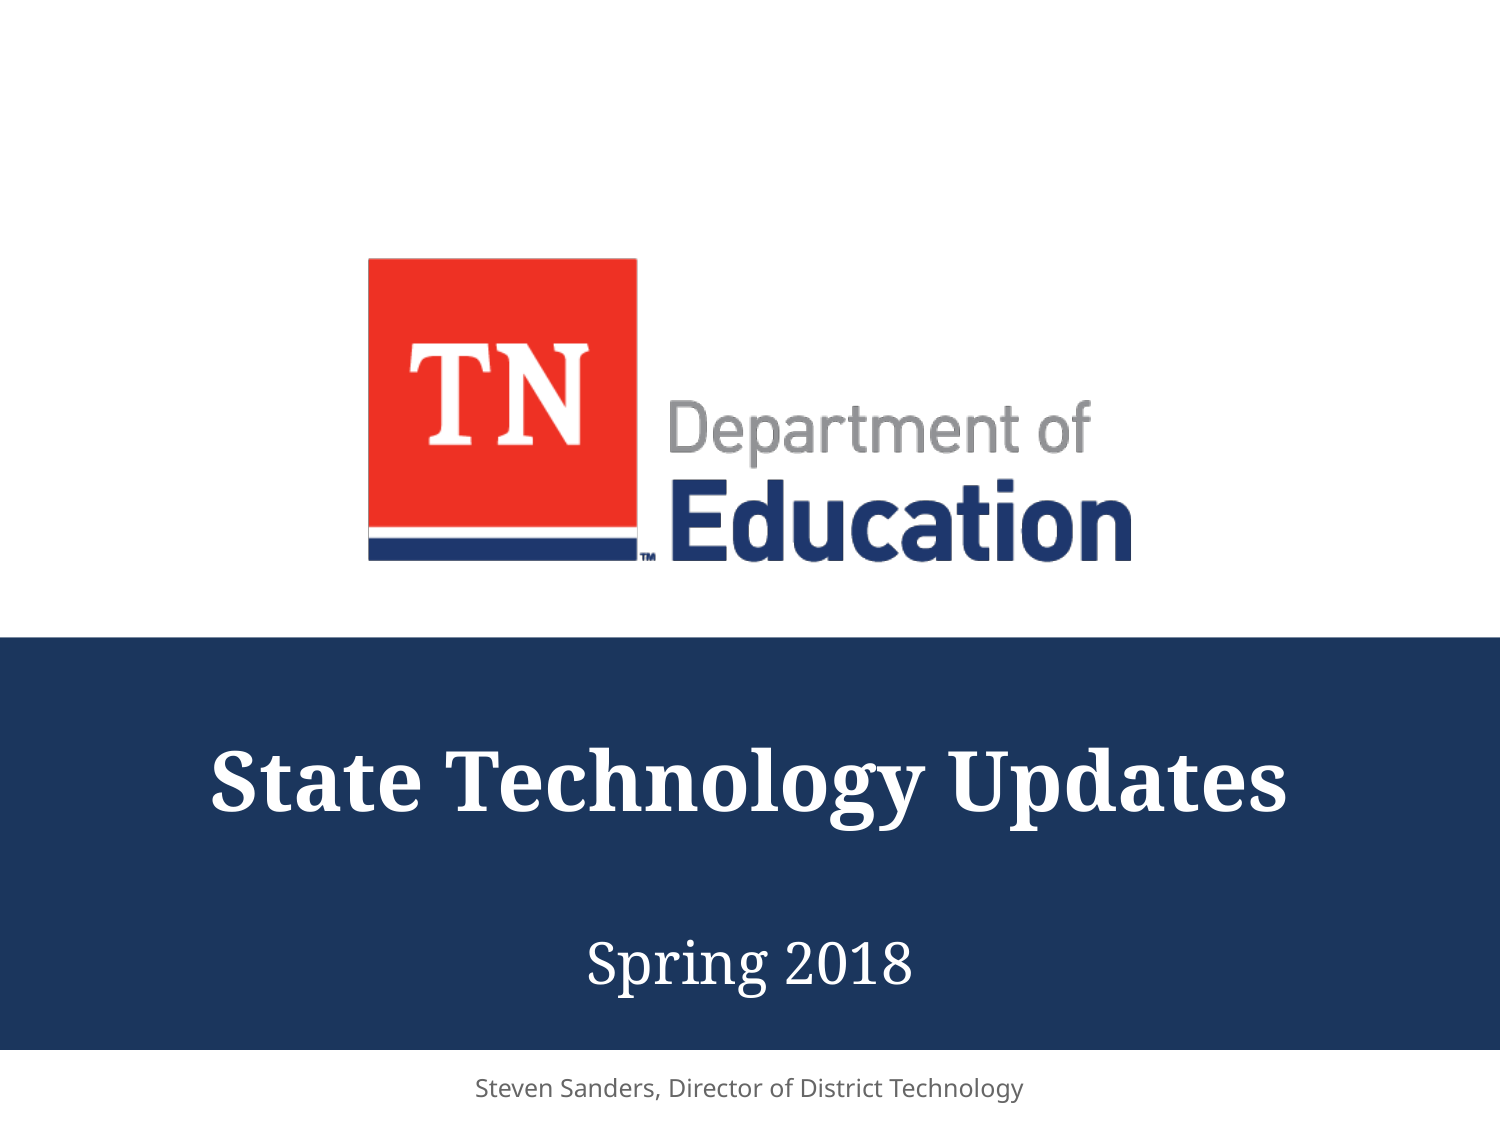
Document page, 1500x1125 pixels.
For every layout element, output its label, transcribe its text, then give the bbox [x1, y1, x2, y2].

list Spring 2018 [24, 895, 1475, 1030]
title State Technology Updates [24, 662, 1475, 895]
picture [337, 185, 1163, 636]
list Steven Sanders, Director of District Technology [0, 1050, 1500, 1125]
